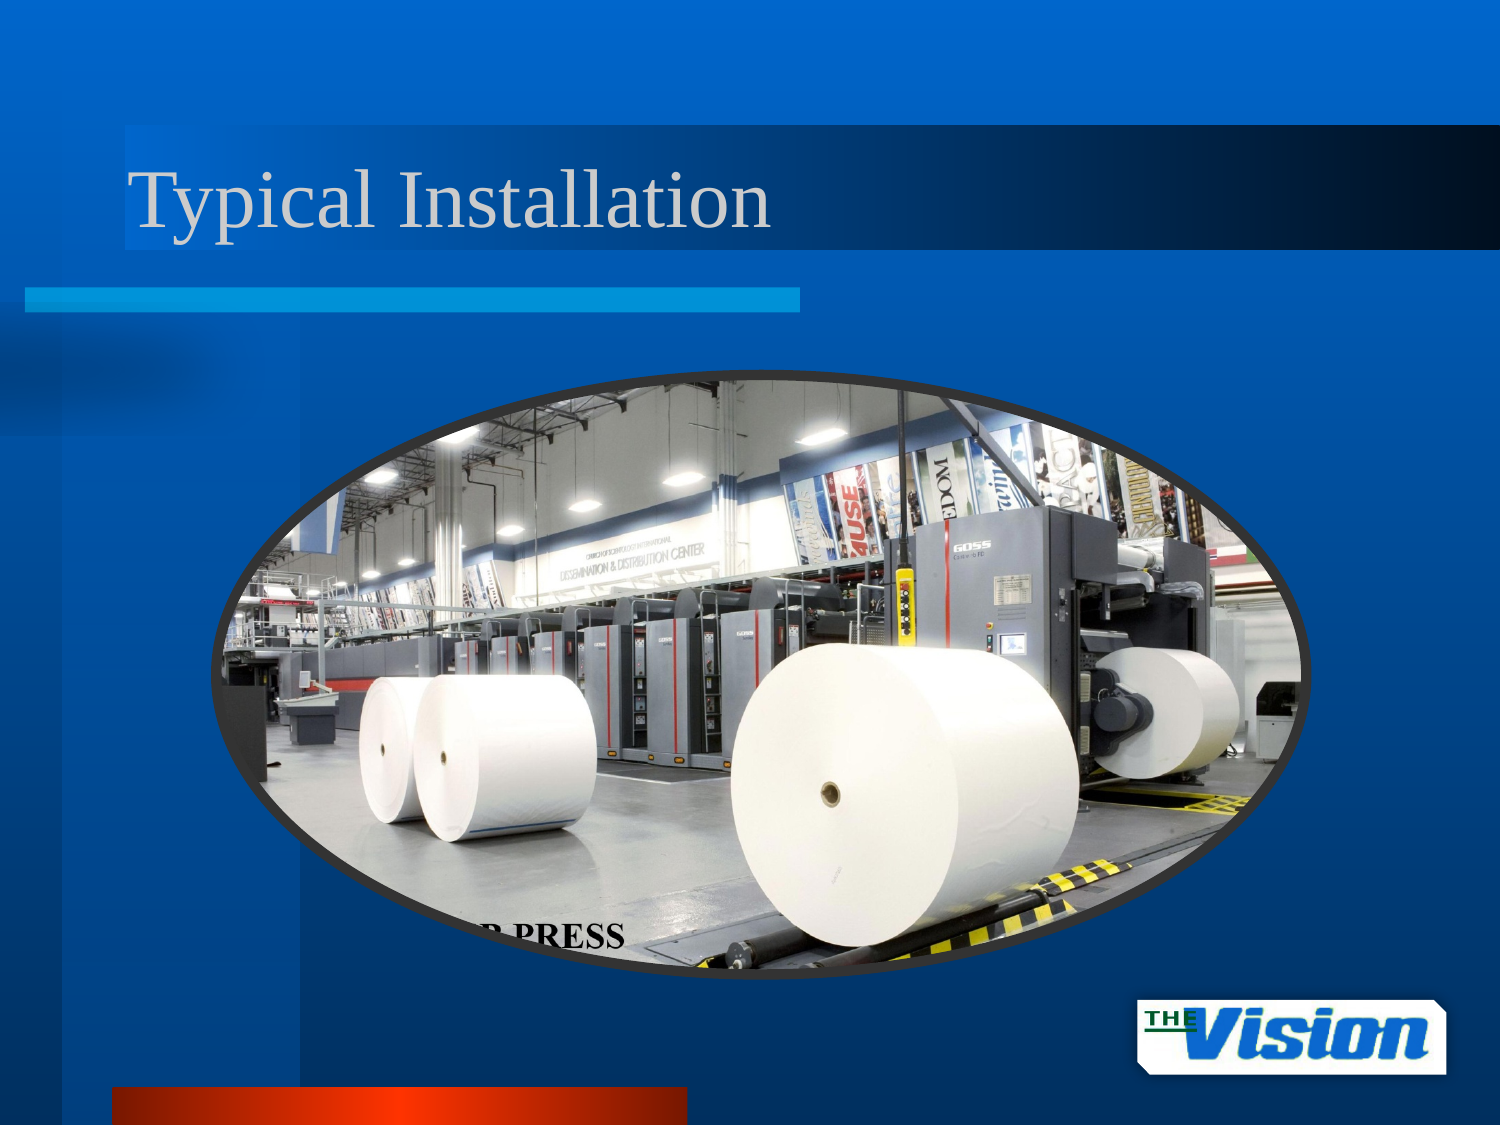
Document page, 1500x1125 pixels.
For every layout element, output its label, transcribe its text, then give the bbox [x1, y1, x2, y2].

title Typical Installation [112, 99, 1388, 288]
picture [215, 374, 1307, 975]
picture [1137, 999, 1447, 1075]
